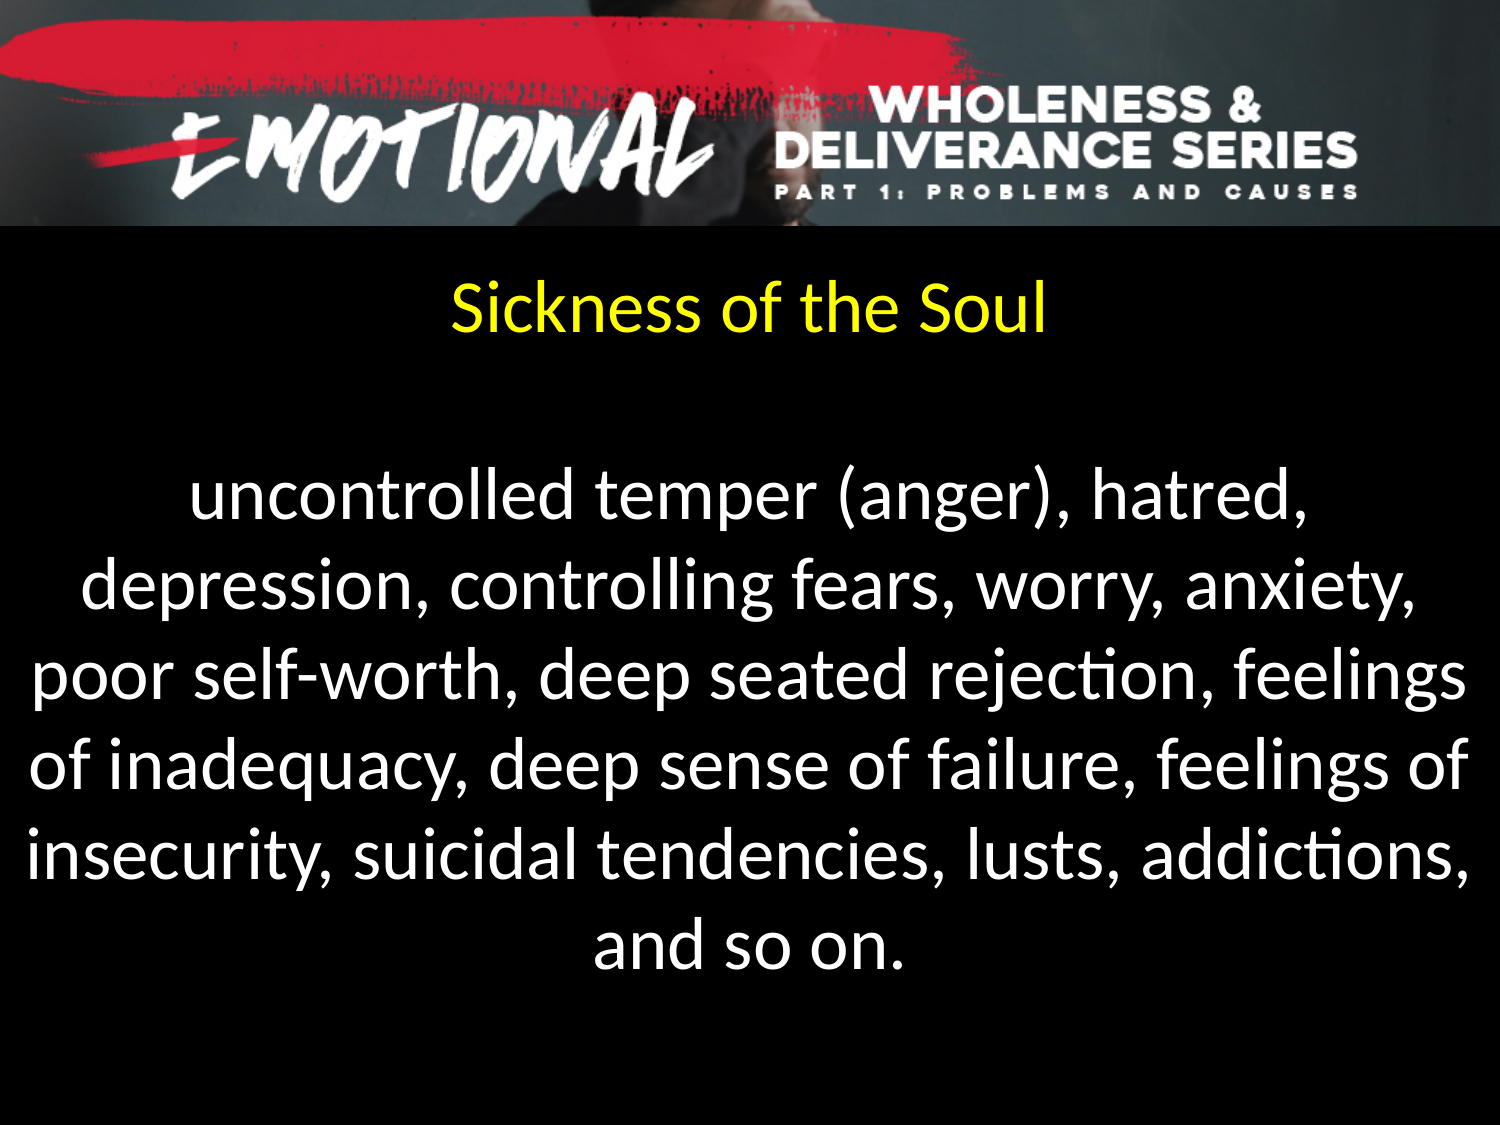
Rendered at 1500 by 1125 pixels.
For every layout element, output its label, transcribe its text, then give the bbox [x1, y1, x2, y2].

picture [0, 0, 1500, 226]
text_box uncontrolled temper (anger), hatred, depression, controlling fears, worry, anxiety, poor self-worth, deep seated rejection, feelings of inadequacy, deep sense of failure, feelings of insecurity, suicidal tendencies, lusts, addictions, and so on. [0, 437, 1500, 993]
text_box Sickness of the Soul [0, 249, 1500, 355]
